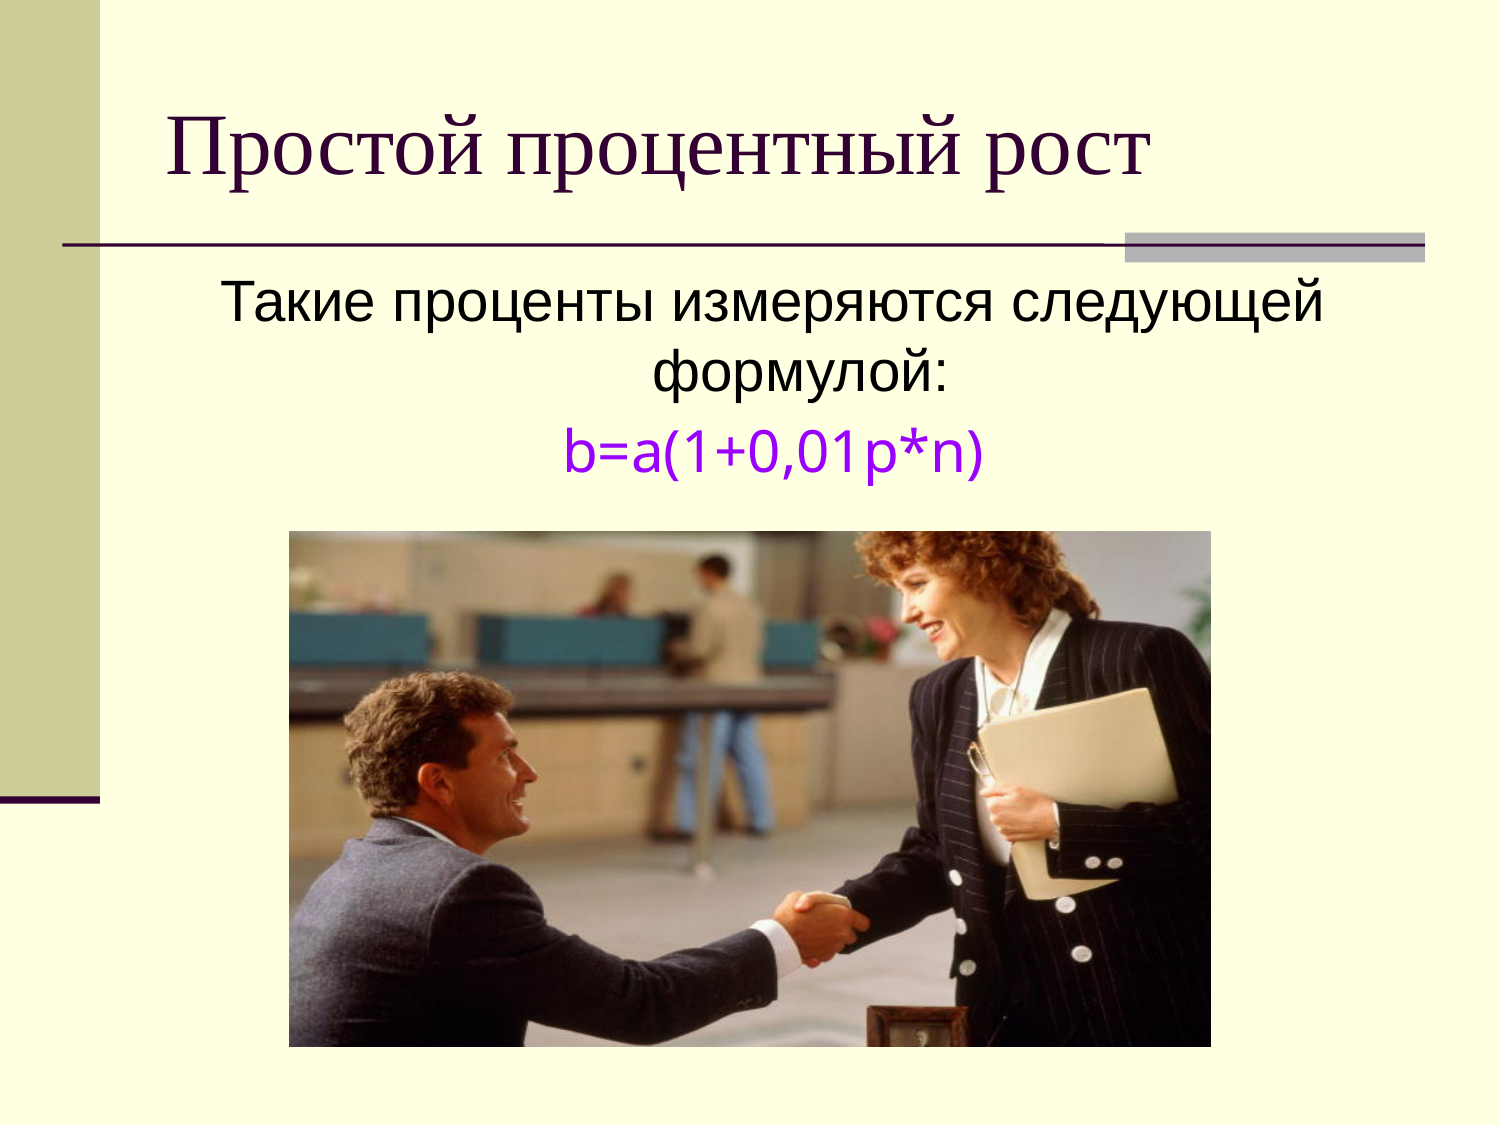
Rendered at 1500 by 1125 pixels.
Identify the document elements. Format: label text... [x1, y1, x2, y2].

list Такие проценты измеряются следующей формулой: b=a(1+0,01p*n) [135, 255, 1411, 999]
picture [288, 530, 1211, 1048]
title Простой процентный рост [149, 45, 1426, 234]
